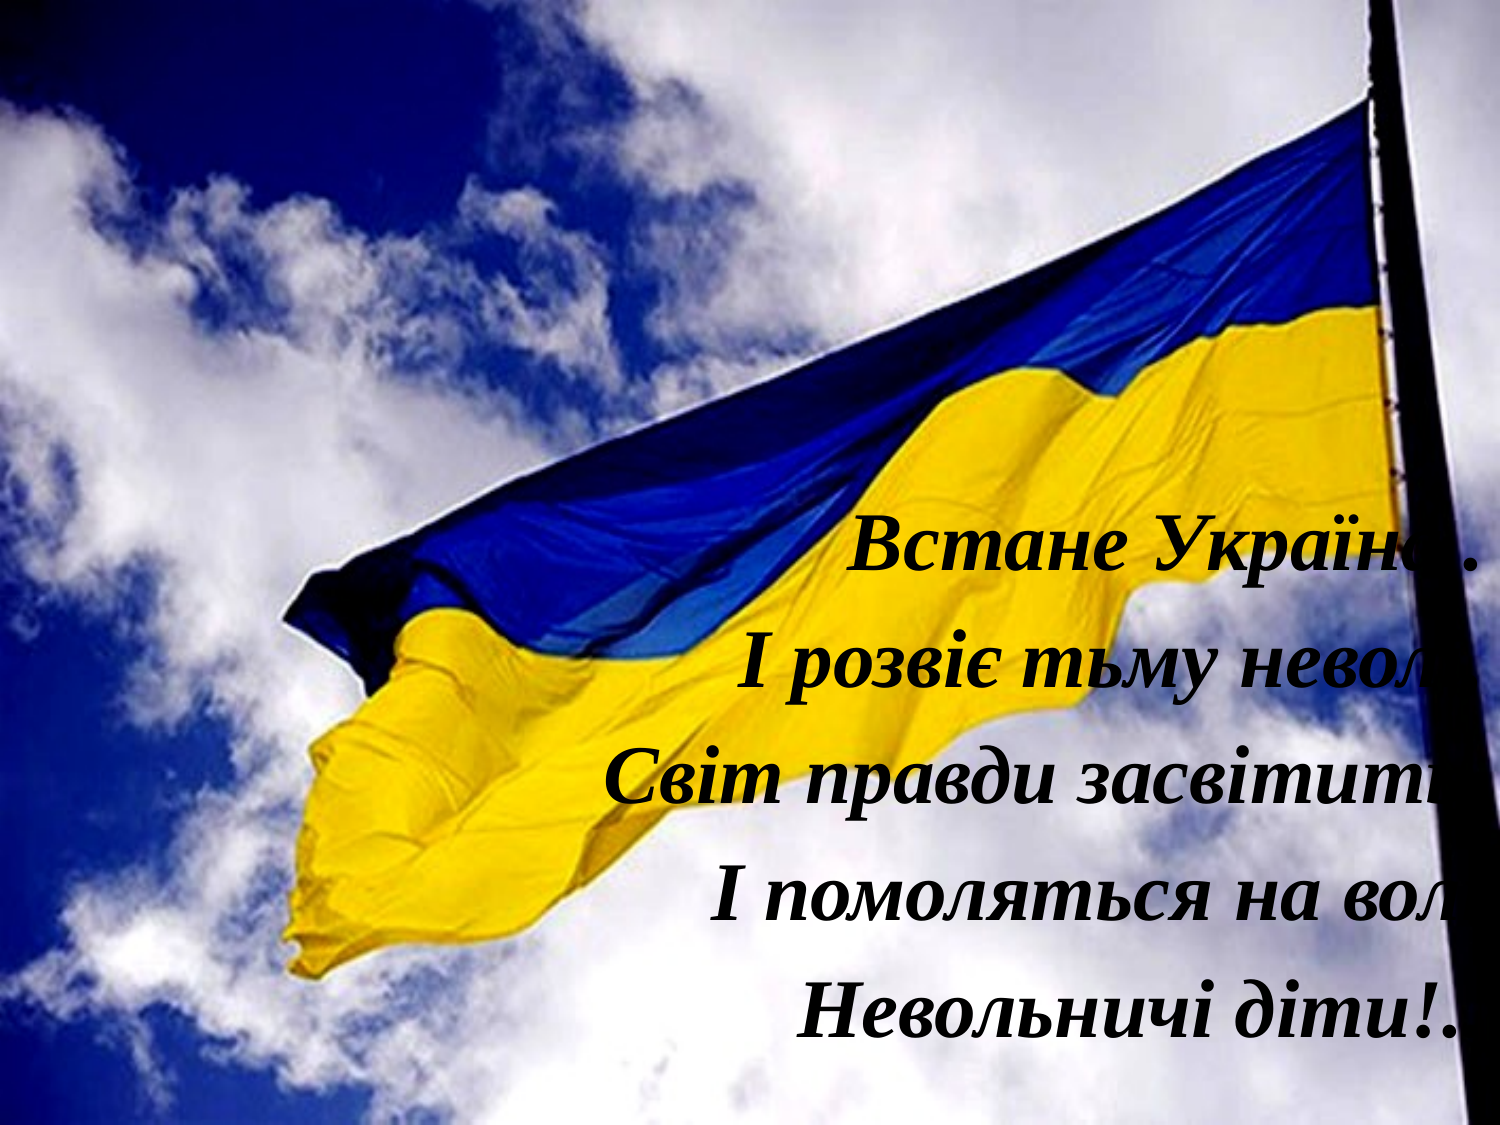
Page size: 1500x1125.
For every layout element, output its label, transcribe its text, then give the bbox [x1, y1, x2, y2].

picture [0, 0, 1500, 1125]
list Встане Україна . І розвіє тьму неволі, Світ правди засвітить, І помоляться на волі Невольничі діти!.. [149, 479, 1500, 1125]
